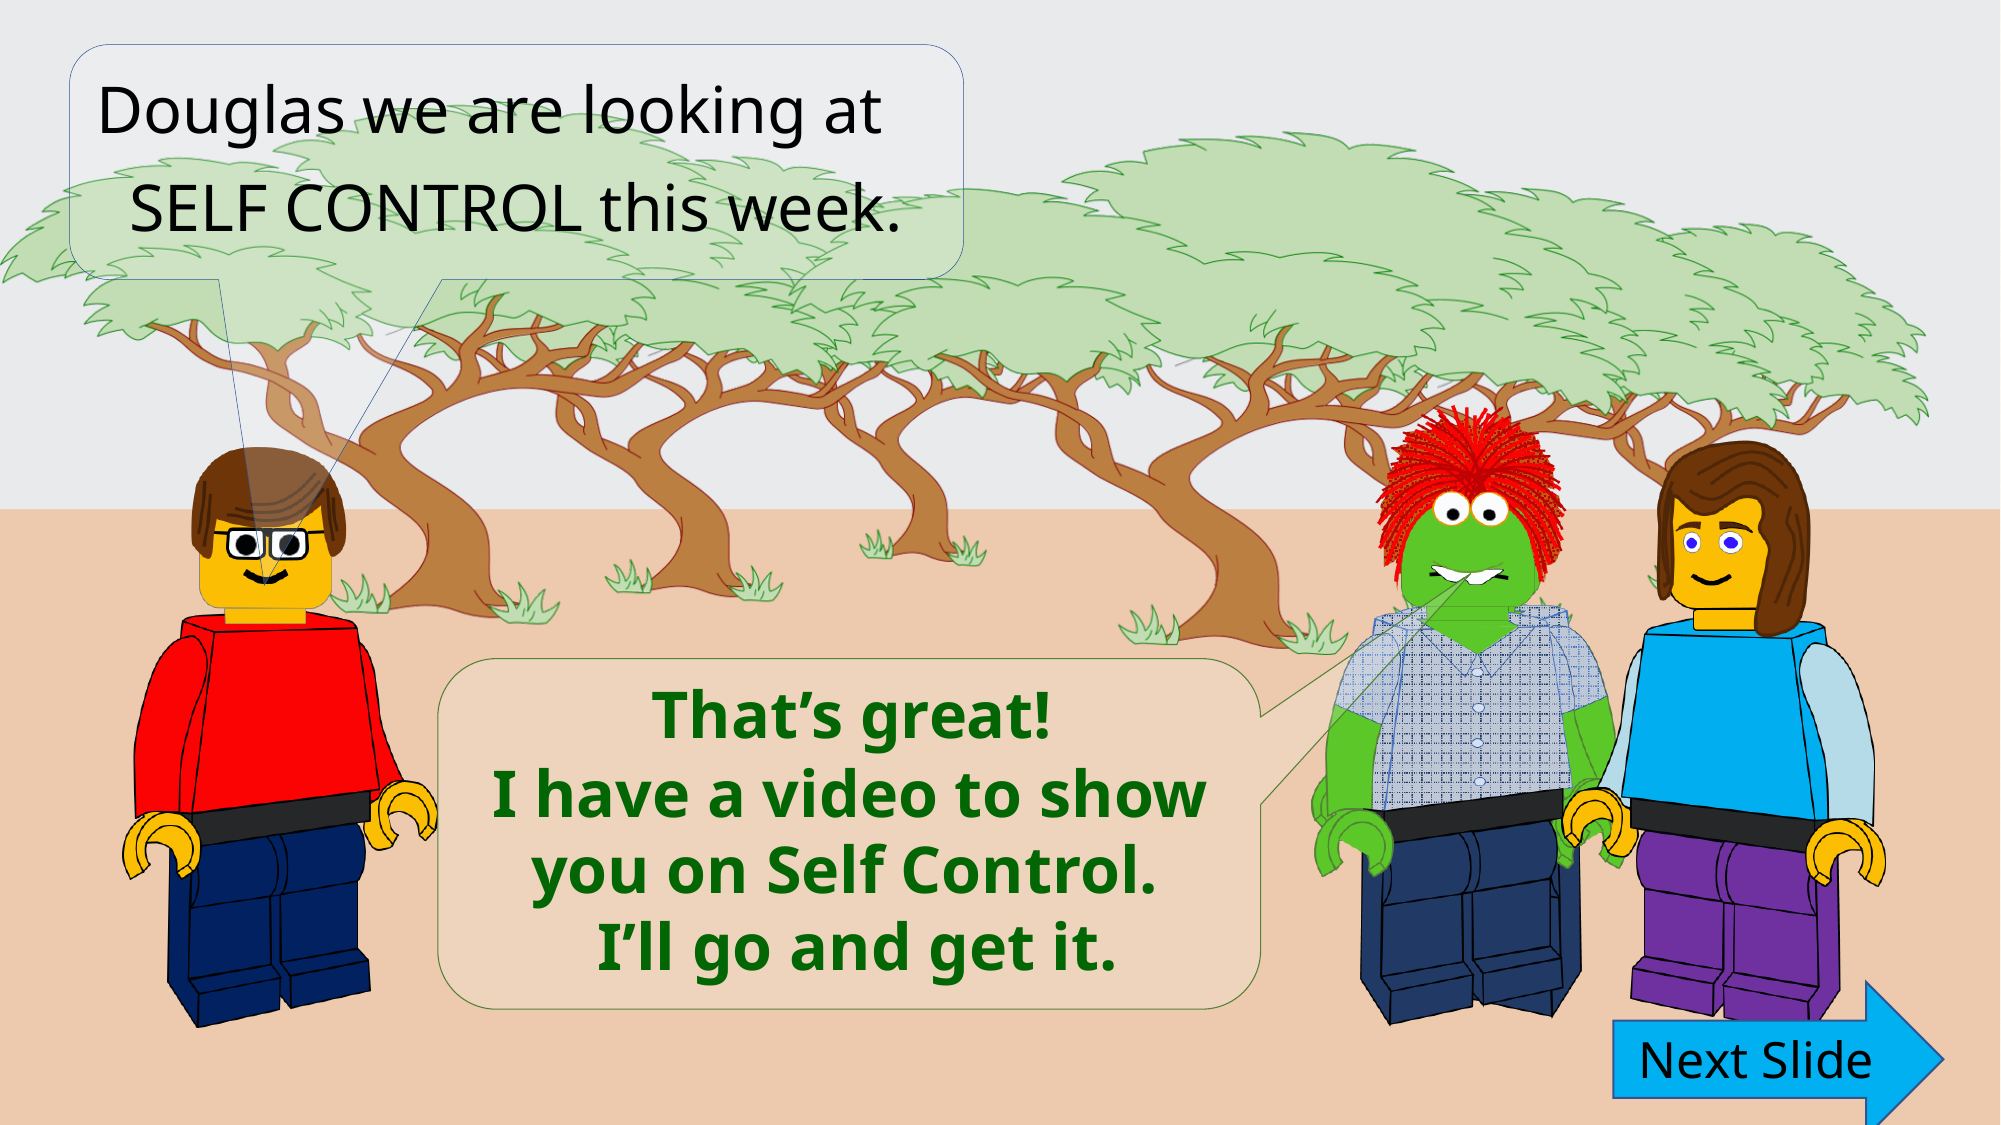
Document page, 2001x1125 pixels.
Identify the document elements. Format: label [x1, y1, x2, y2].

text_box [1613, 981, 1944, 1125]
picture [1311, 404, 1886, 1036]
text_box [42, 44, 964, 280]
picture [122, 447, 438, 1028]
text_box [0, 0, 2000, 1125]
text_box [437, 658, 1264, 1010]
